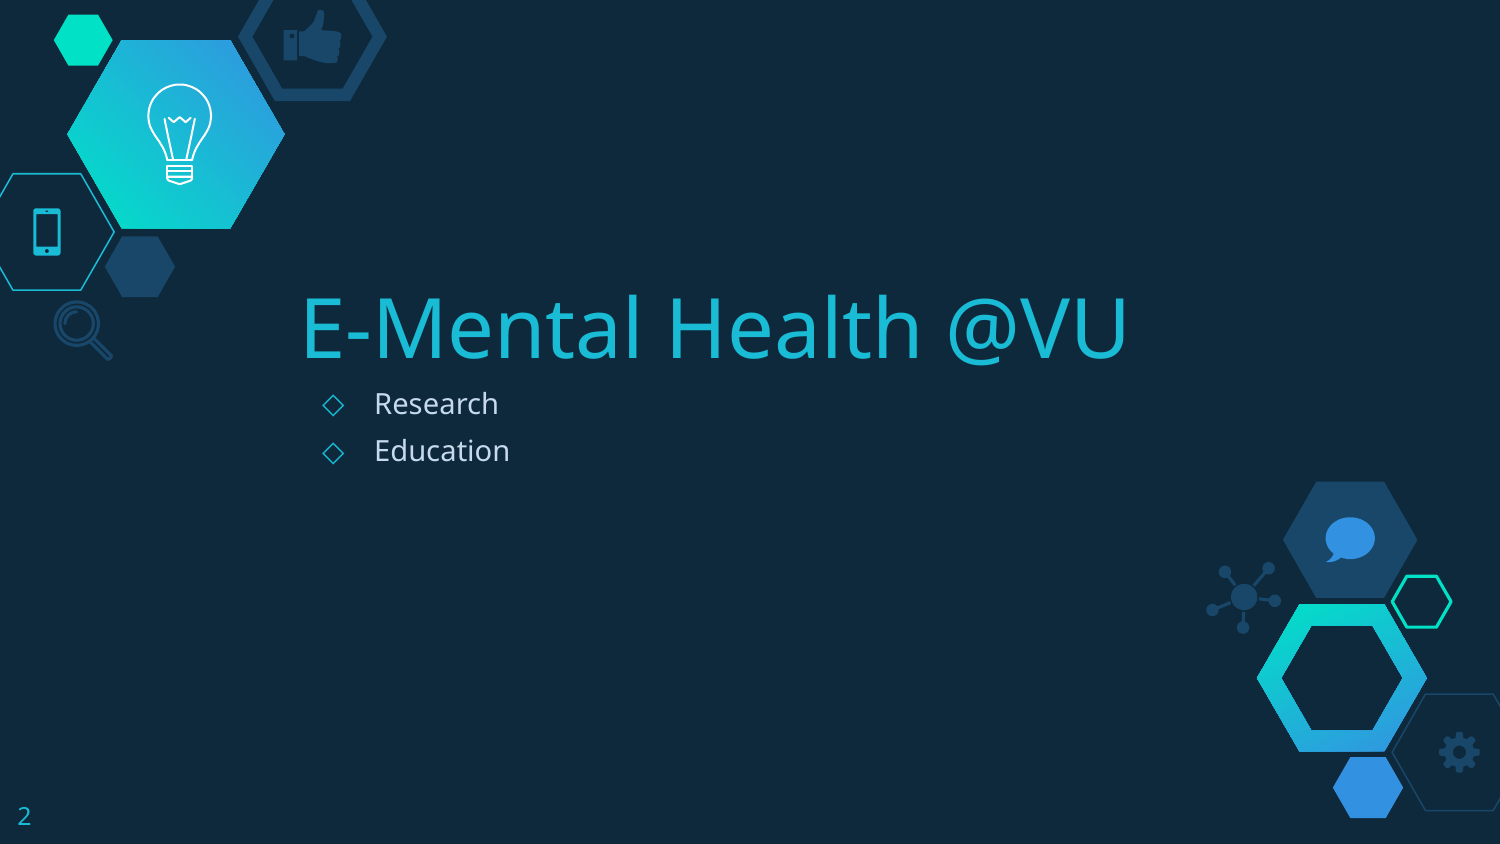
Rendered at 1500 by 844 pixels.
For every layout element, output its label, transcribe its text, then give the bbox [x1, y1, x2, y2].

title E-Mental Health @VU [284, 284, 1247, 391]
list Research Education [284, 369, 1096, 643]
slide_number 2 [2, 785, 93, 844]
